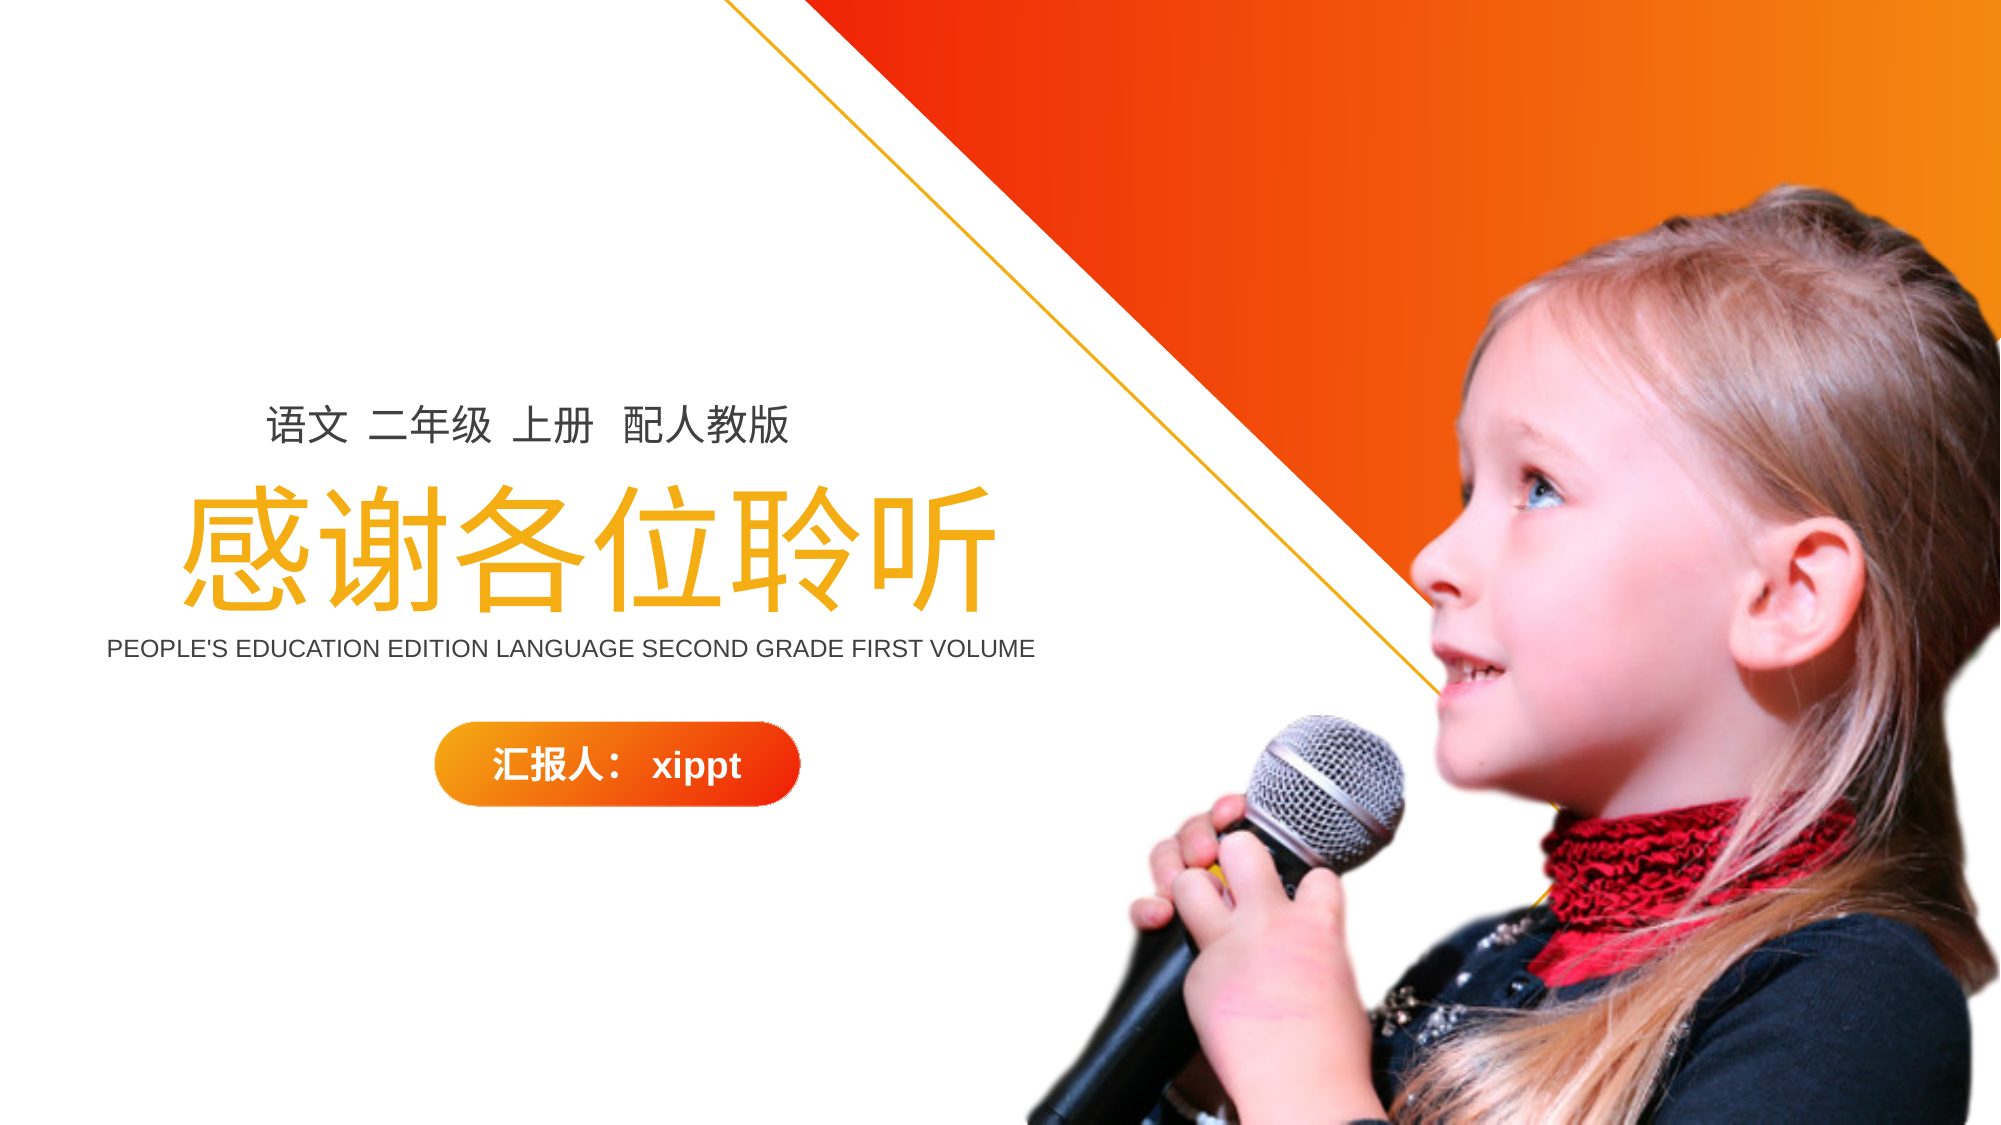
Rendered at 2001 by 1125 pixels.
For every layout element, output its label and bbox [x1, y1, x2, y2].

picture [689, 72, 2000, 1125]
text_box [91, 390, 1143, 807]
text_box [709, 0, 2000, 72]
